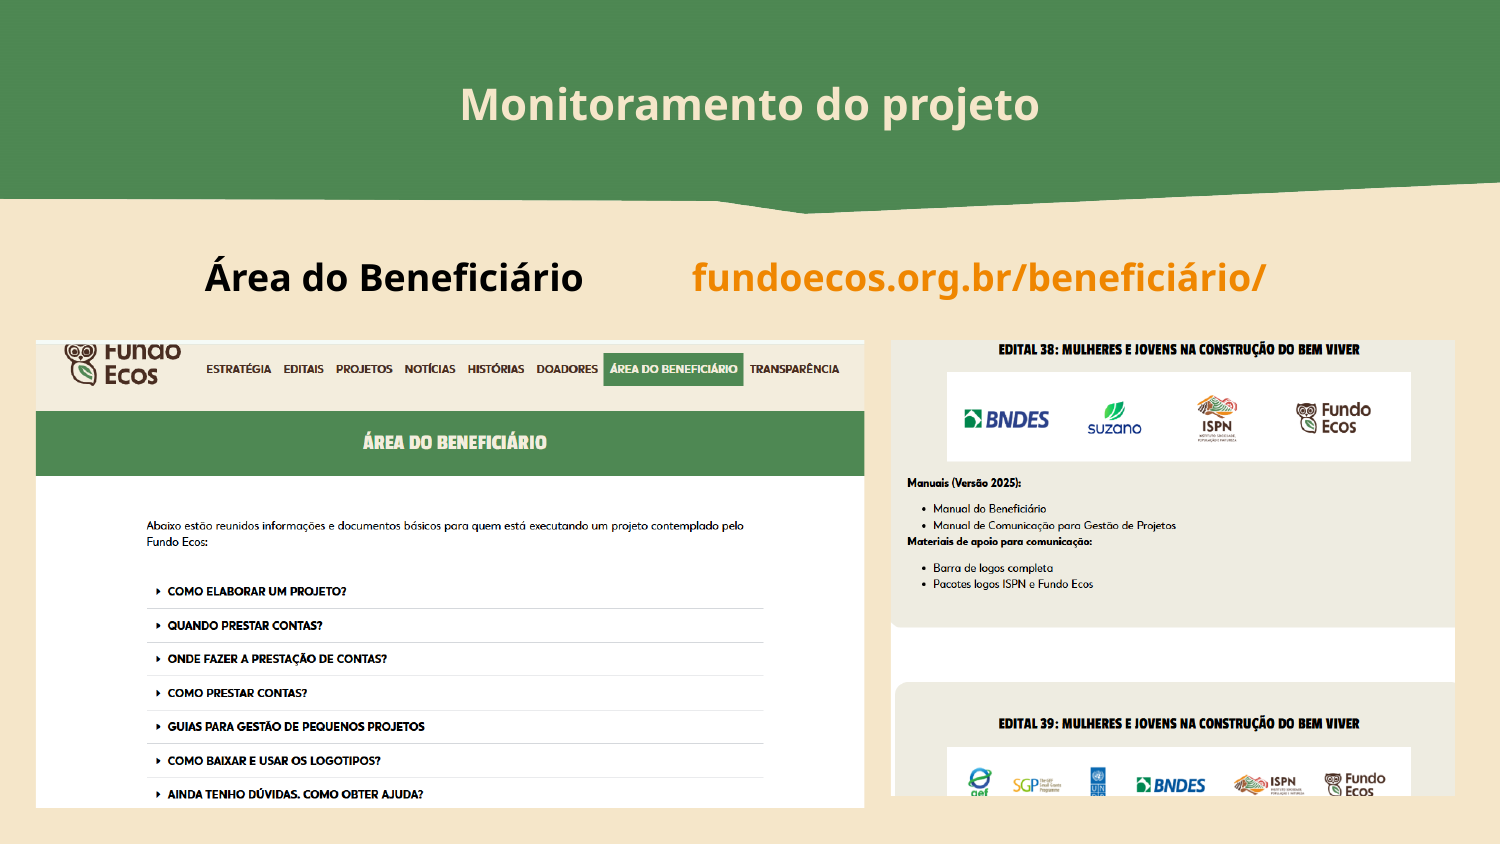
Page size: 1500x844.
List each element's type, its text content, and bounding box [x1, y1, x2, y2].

picture [890, 340, 1456, 797]
text_box Área do Beneficiário fundoecos.org.br/beneficiário/ [190, 246, 1347, 307]
picture [35, 340, 865, 809]
picture [0, 0, 1500, 214]
